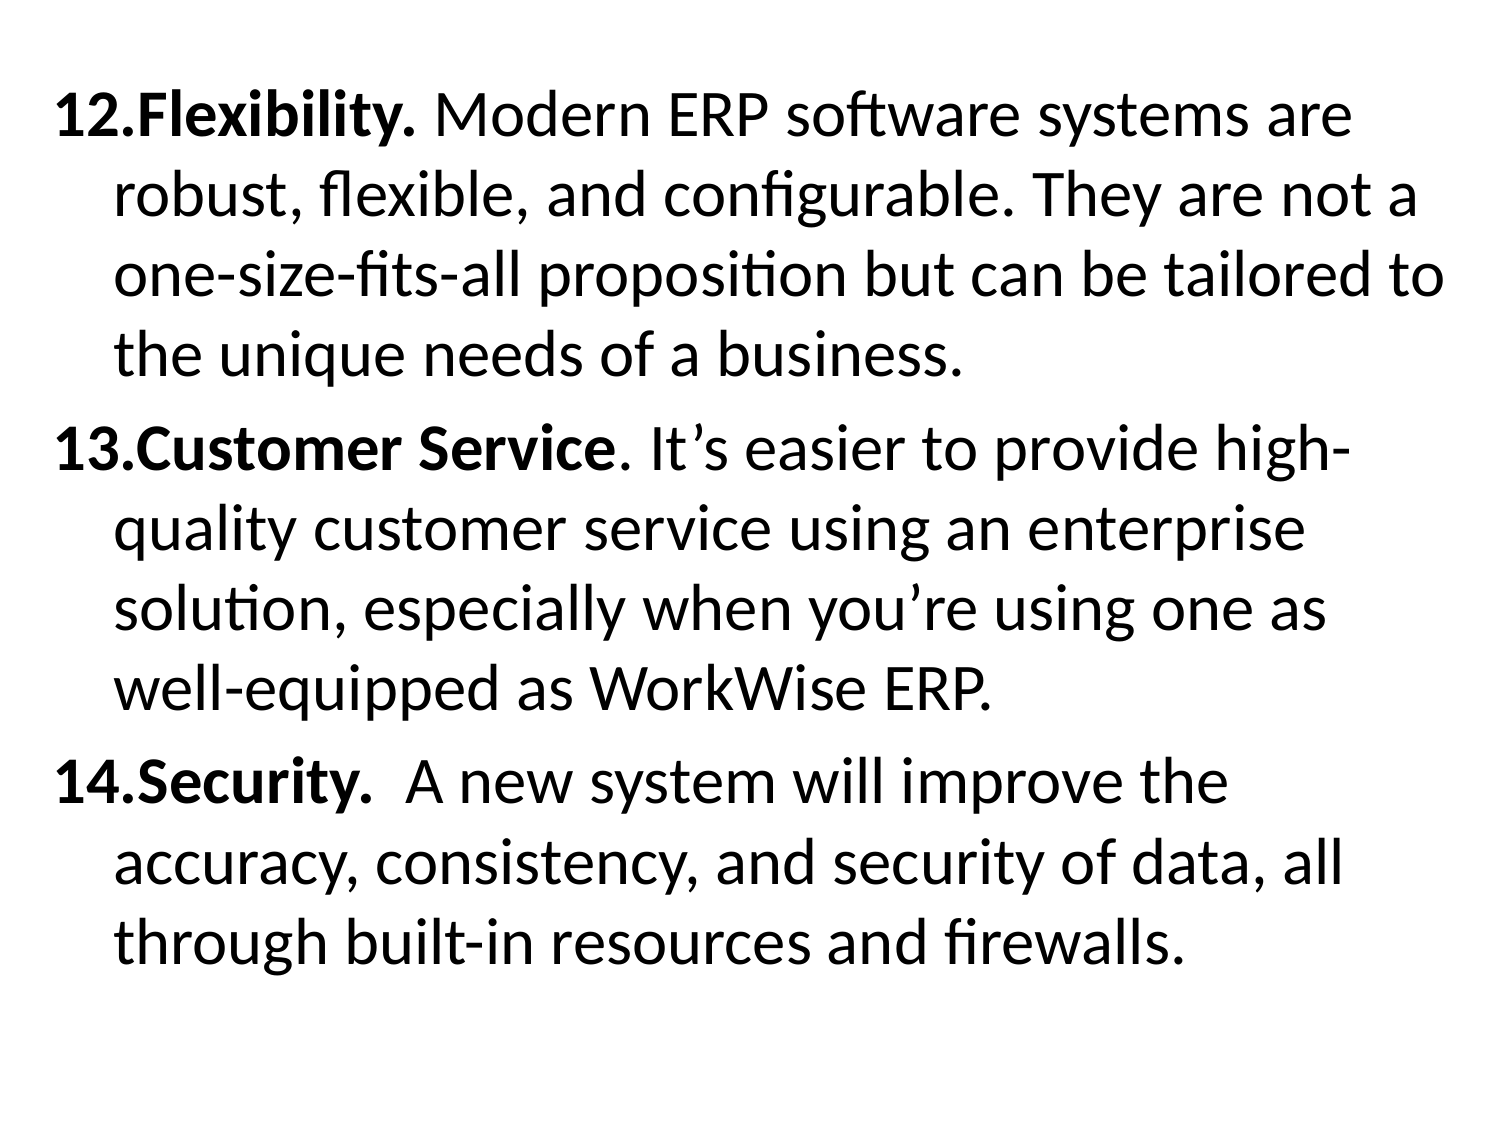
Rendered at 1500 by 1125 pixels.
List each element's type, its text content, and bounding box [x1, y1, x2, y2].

list 12.Flexibility. Modern ERP software systems are robust, flexible, and configurable. They are not a one-size-fits-all proposition but can be tailored to the unique needs of a business. 13.Customer Service. It’s easier to provide high-quality customer service using an enterprise solution, especially when you’re using one as well-equipped as WorkWise ERP. 14.Security. A new system will improve the accuracy, consistency, and security of data, all through built-in resources and firewalls. [37, 62, 1475, 1088]
